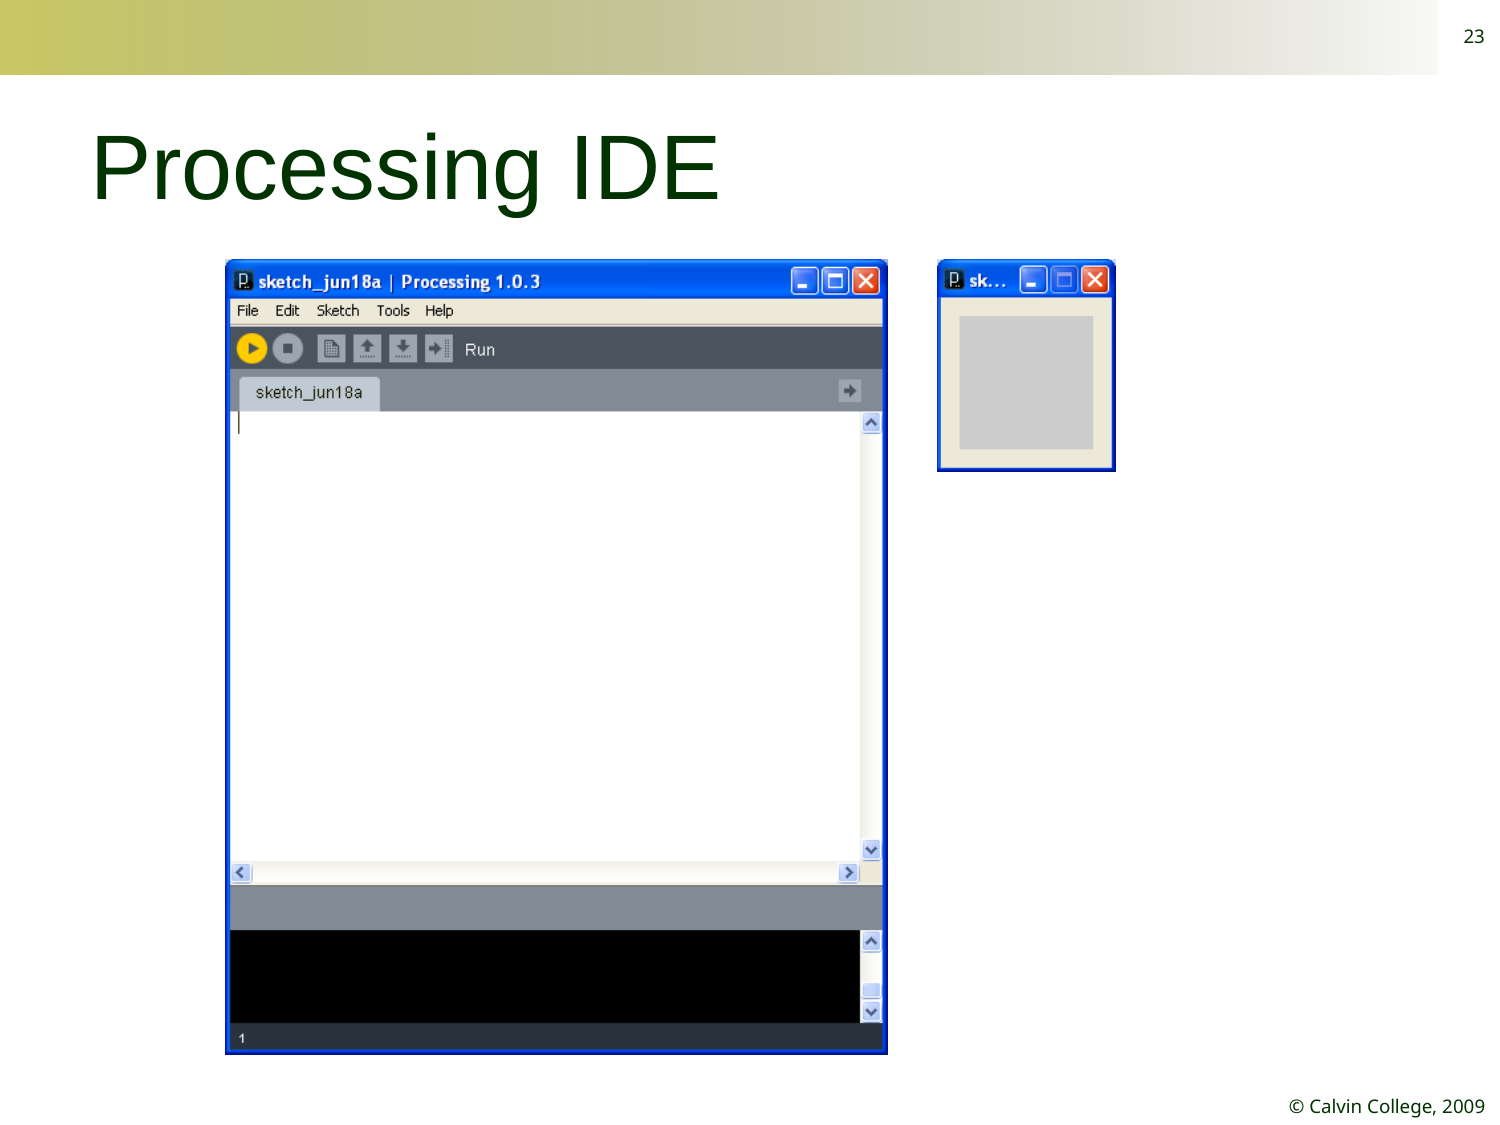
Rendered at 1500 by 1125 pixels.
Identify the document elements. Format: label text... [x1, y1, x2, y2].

slide_number 23 [1437, 0, 1500, 76]
picture [937, 259, 1116, 473]
picture [224, 259, 888, 1056]
title Processing IDE [74, 74, 1426, 251]
